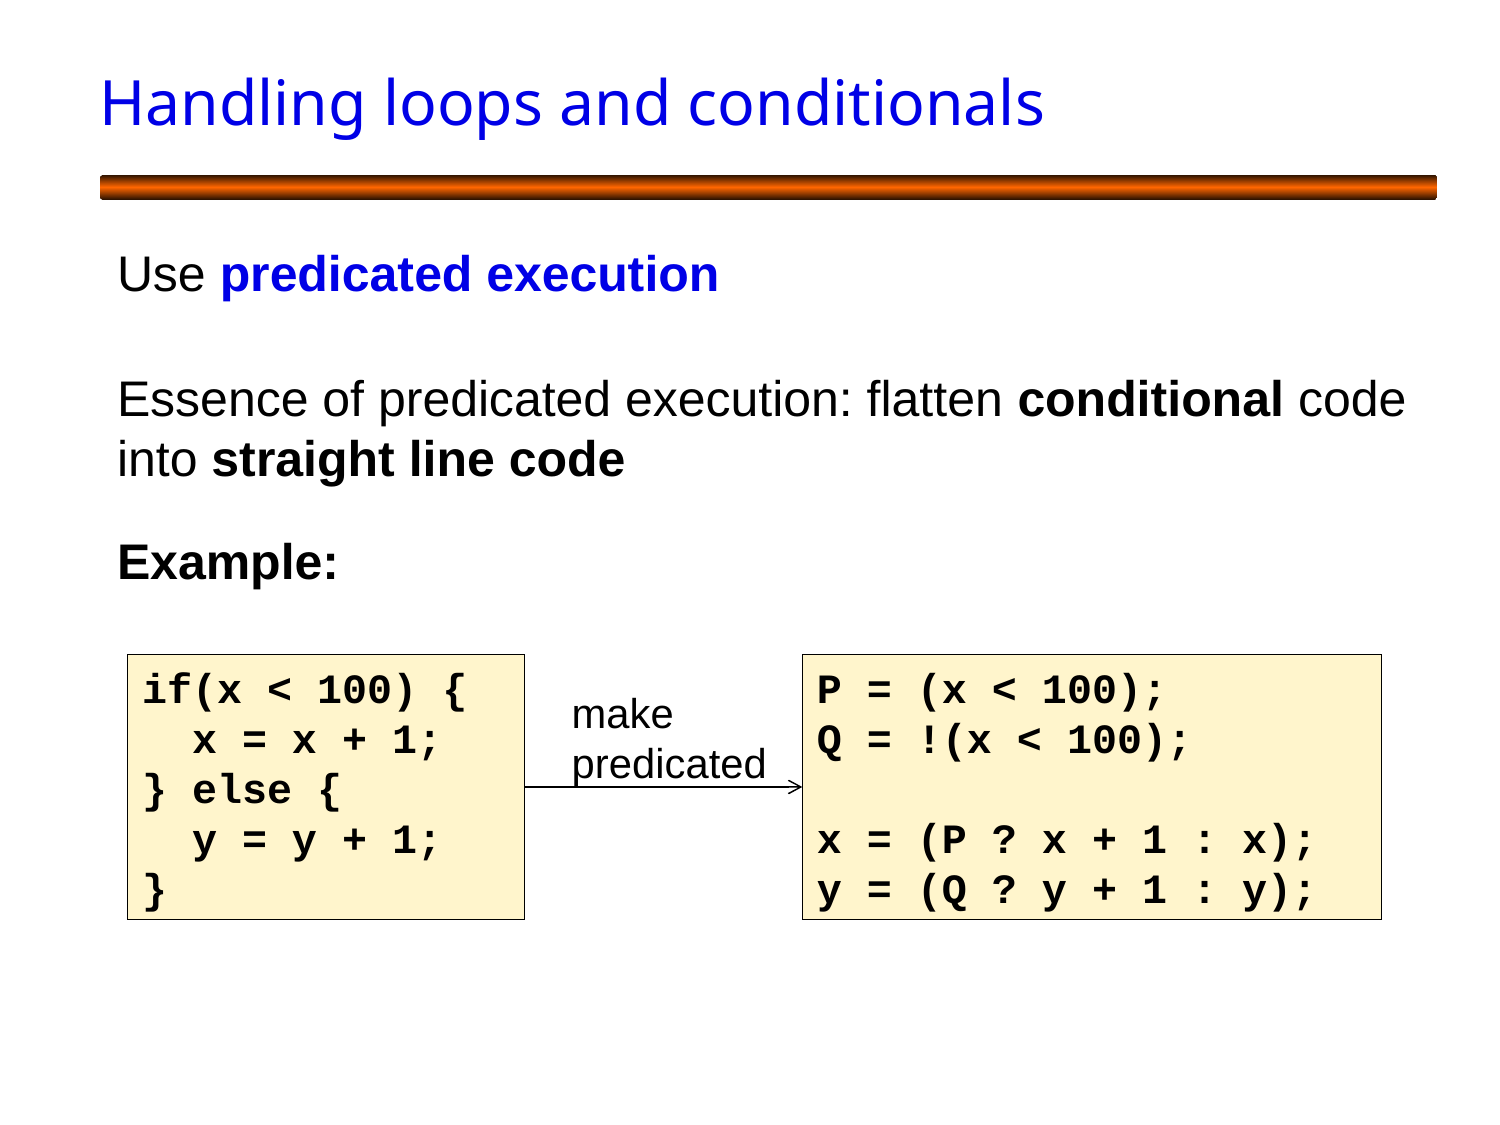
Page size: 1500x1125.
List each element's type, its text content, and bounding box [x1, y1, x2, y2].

text_box Example: [102, 522, 364, 598]
text_box Use predicated execution [102, 234, 764, 309]
title Handling loops and conditionals [84, 25, 1446, 176]
text_box make predicated [556, 679, 807, 794]
text_box P = (x < 100); Q = !(x < 100); x = (P ? x + 1 : x); y = (Q ? y + 1 : y); [802, 654, 1382, 920]
text_box Essence of predicated execution: flatten conditional code into straight line code [102, 358, 1425, 494]
text_box if(x < 100) { x = x + 1; } else { y = y + 1; } [127, 654, 525, 920]
